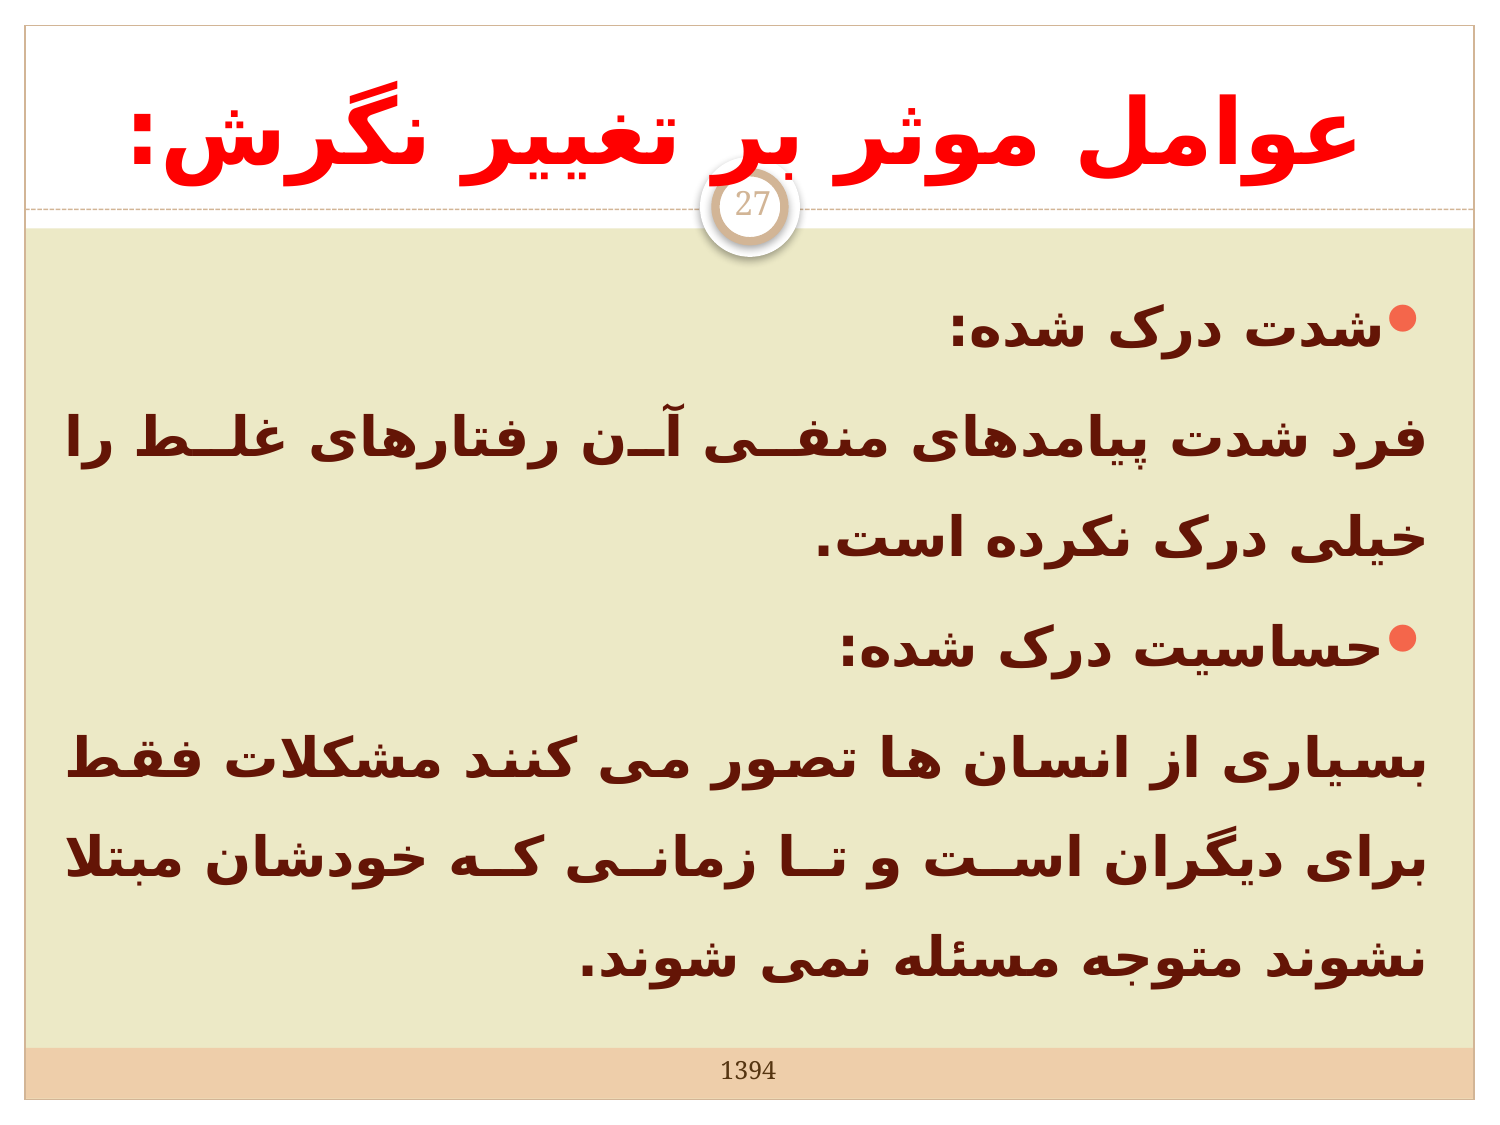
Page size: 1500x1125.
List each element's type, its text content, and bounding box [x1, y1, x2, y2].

slide_number 27 [715, 168, 791, 241]
footer 1394 [454, 1046, 1043, 1107]
title عوامل موثر بر تغییر نگرش: [41, 30, 1450, 226]
list شدت درک شده: فرد شدت پیامدهای منفی آن رفتارهای غلط را خیلی درک نکرده است. حساسیت درک شده: بسیاری از انسان ها تصور می کنند مشکلات فقط برای دیگران است و تا زمانی که خودشان مبتلا نشوند متوجه مسئله نمی شوند. [49, 250, 1445, 1001]
